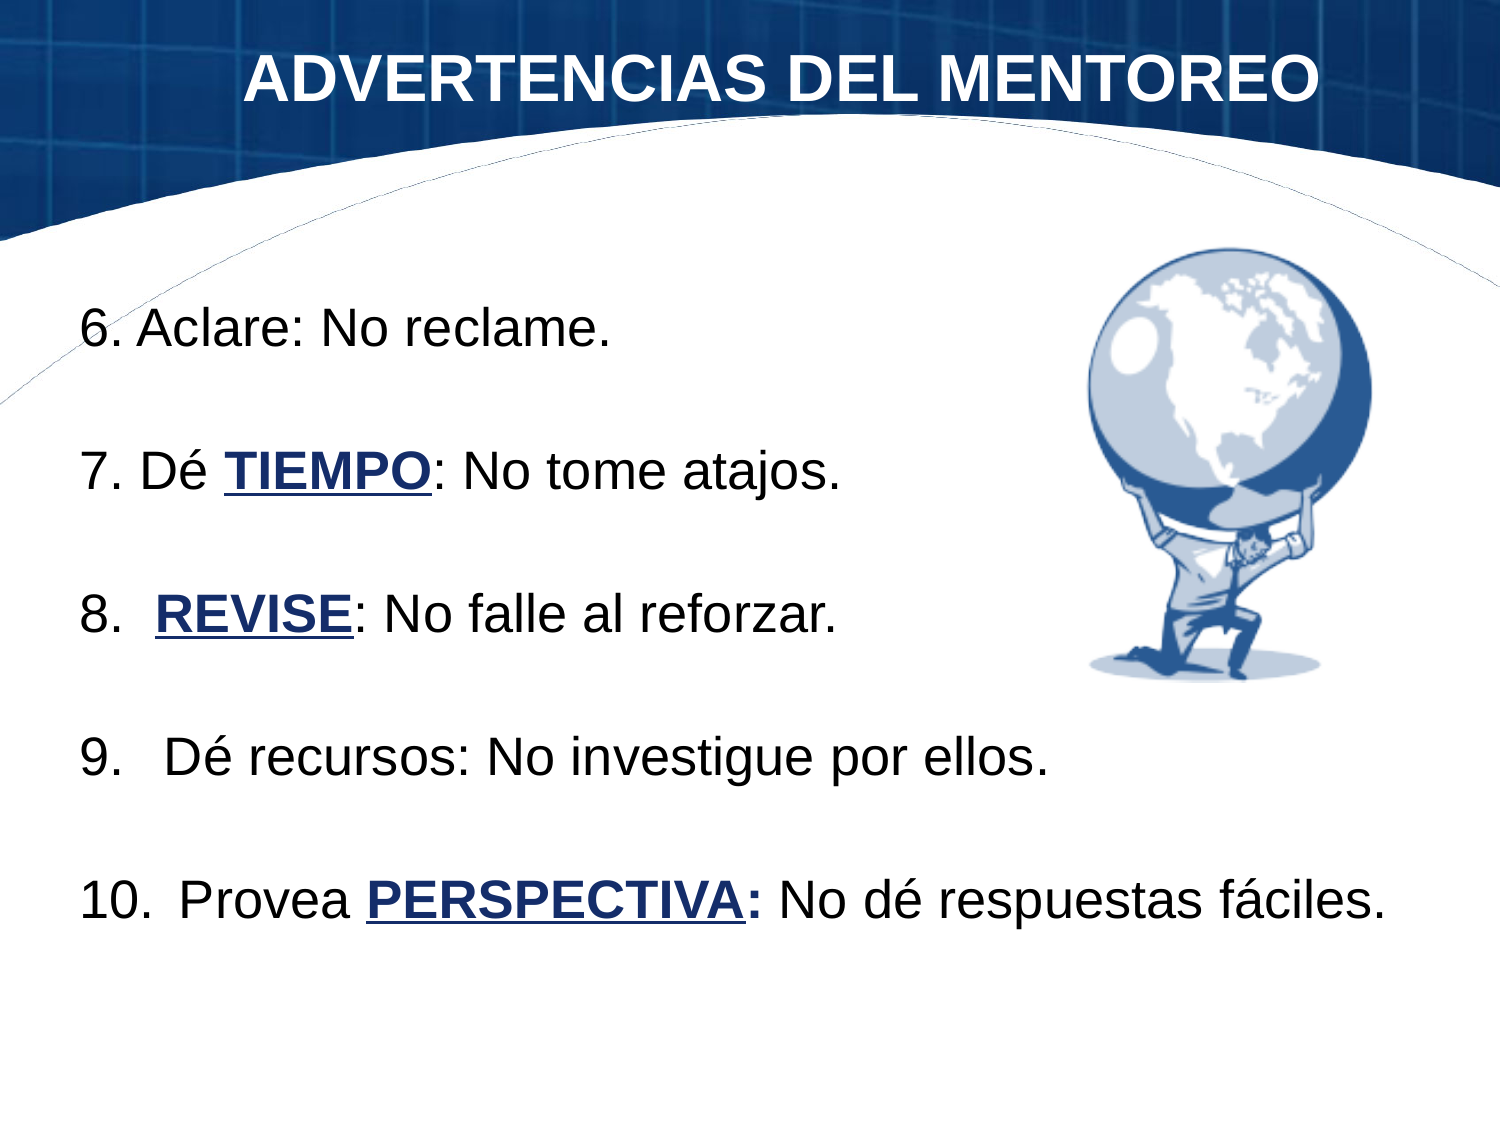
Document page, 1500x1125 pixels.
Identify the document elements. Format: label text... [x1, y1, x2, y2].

picture [0, 0, 1500, 1125]
text_box 6. Aclare: No reclame. 7. Dé TIEMPO: No tome atajos. 8. REVISE: No falle al reforzar. Dé recursos: No investigue por ellos. Provea PERSPECTIVA: No dé respuestas fáciles. [64, 278, 1471, 937]
text_box ADVERTENCIAS DEL MENTOREO [64, 0, 1500, 150]
